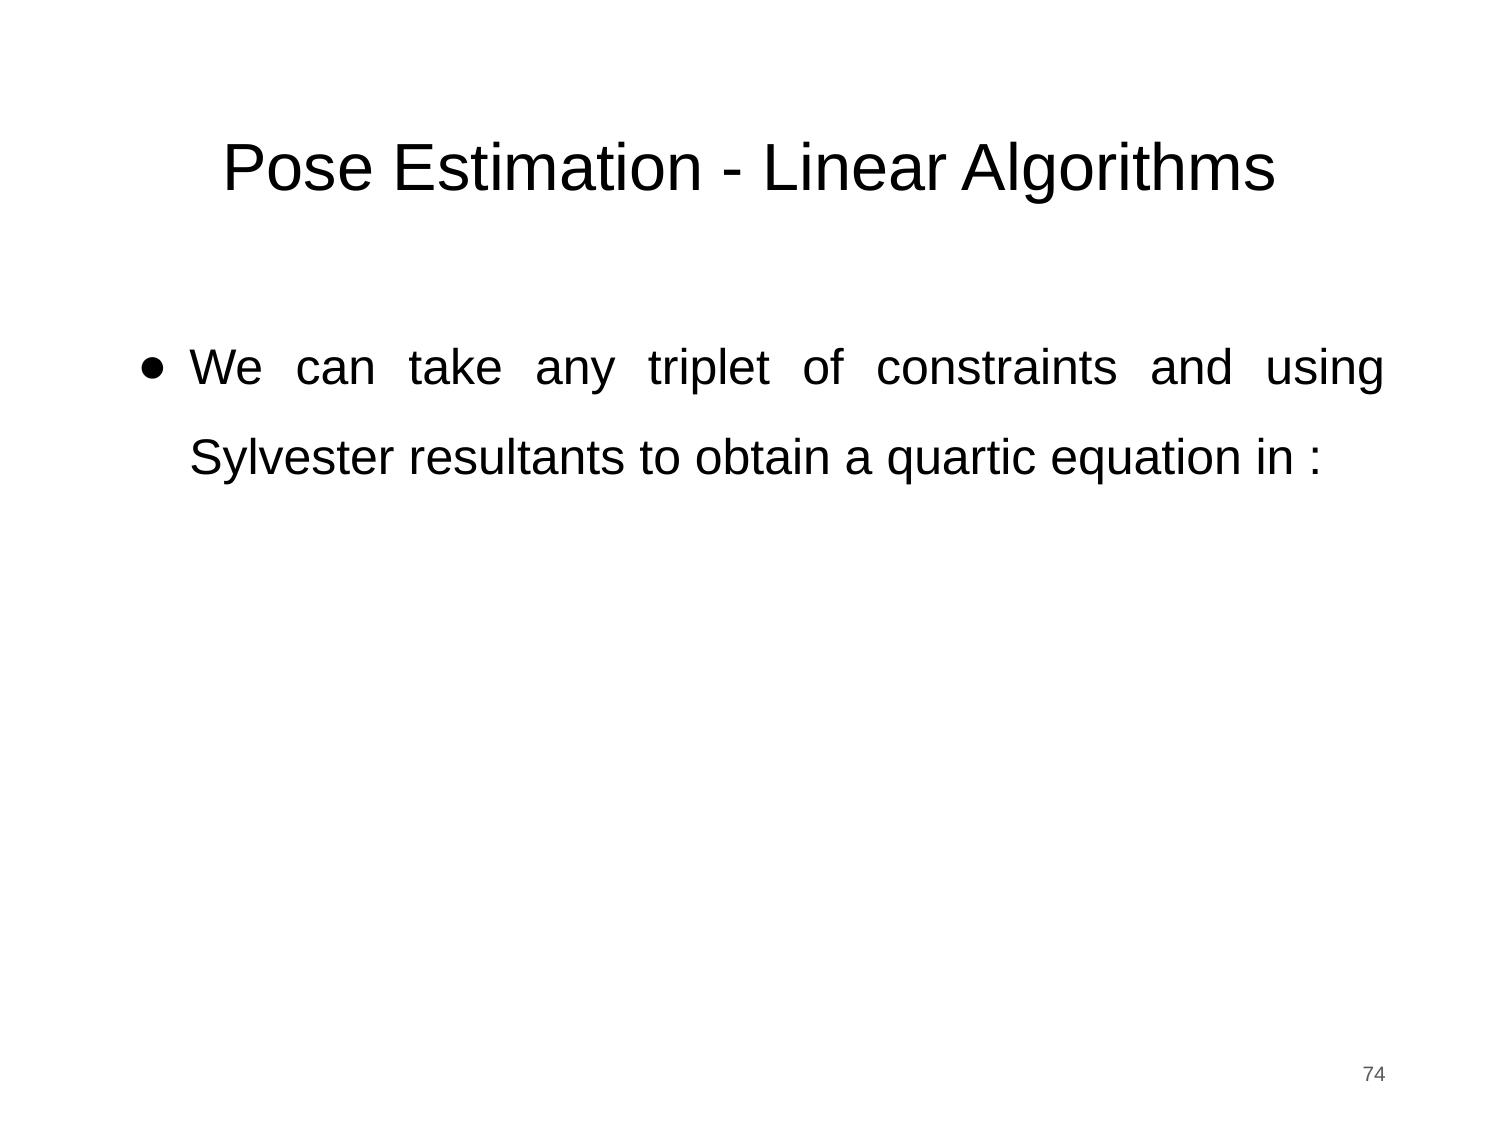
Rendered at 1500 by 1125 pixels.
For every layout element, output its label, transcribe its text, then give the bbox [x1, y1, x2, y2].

title Pose Estimation - Linear Algorithms [103, 59, 1397, 278]
slide_number 74 [1059, 1042, 1397, 1103]
